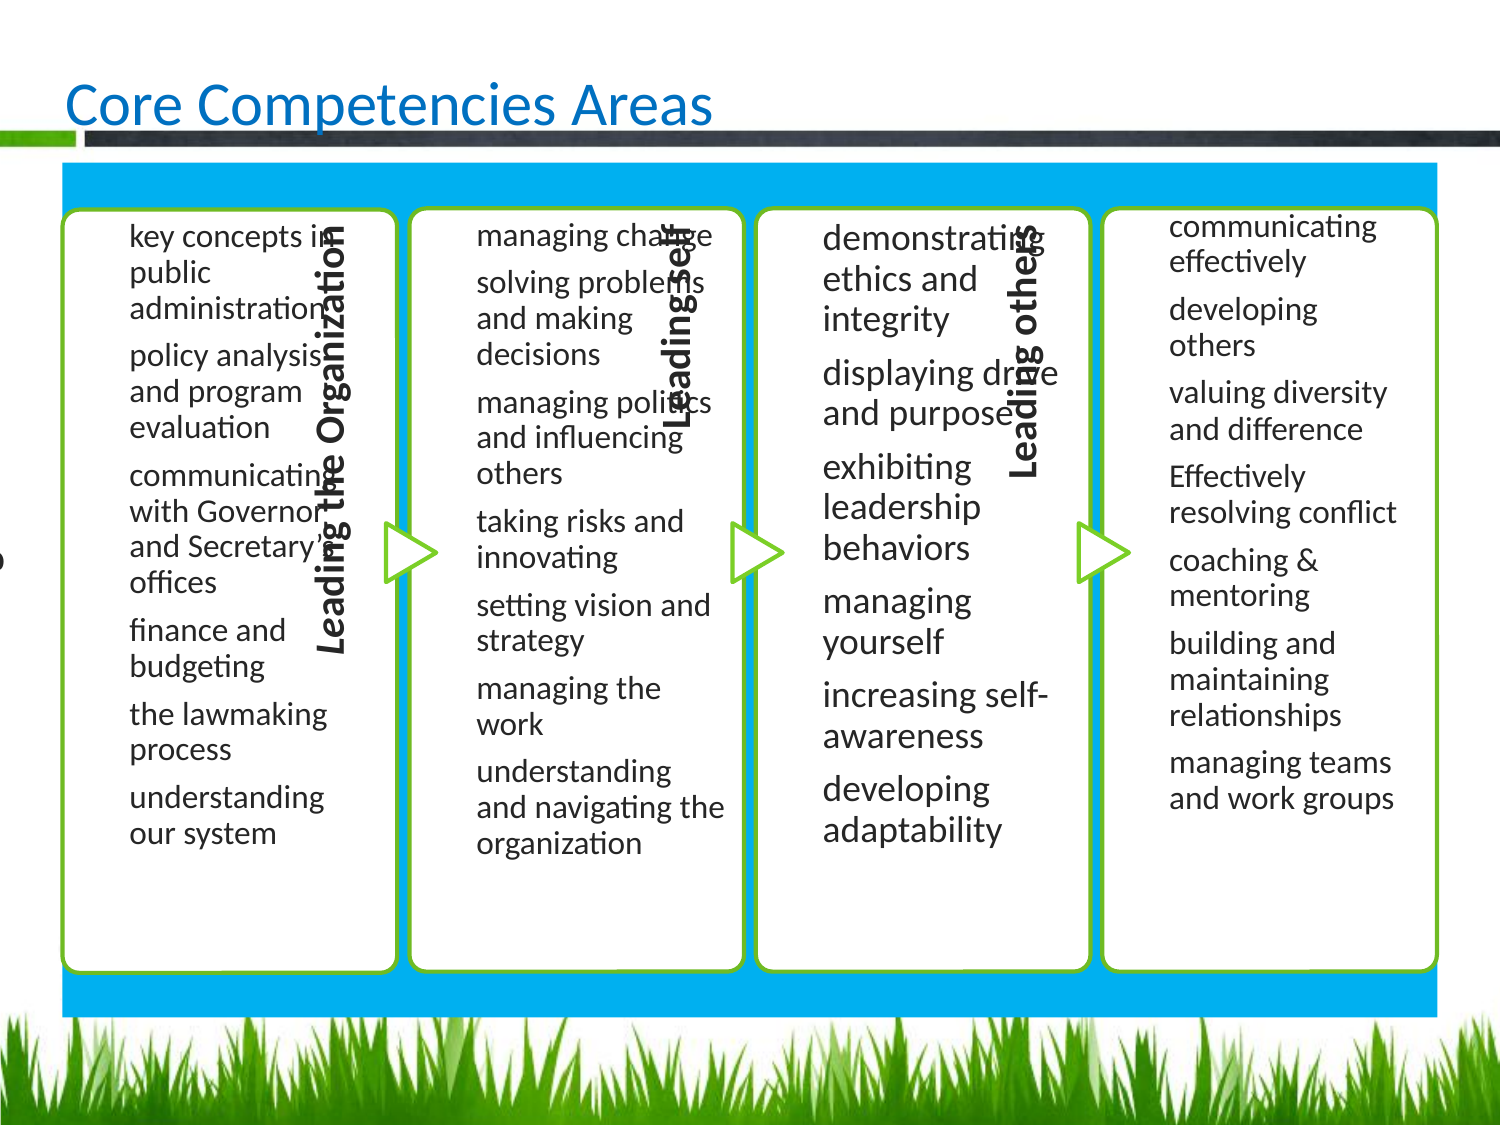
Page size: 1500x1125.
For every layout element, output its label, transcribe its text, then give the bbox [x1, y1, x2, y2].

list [62, 162, 1438, 1018]
picture [0, 0, 1500, 1125]
title Core Competencies Areas [50, 24, 1363, 175]
